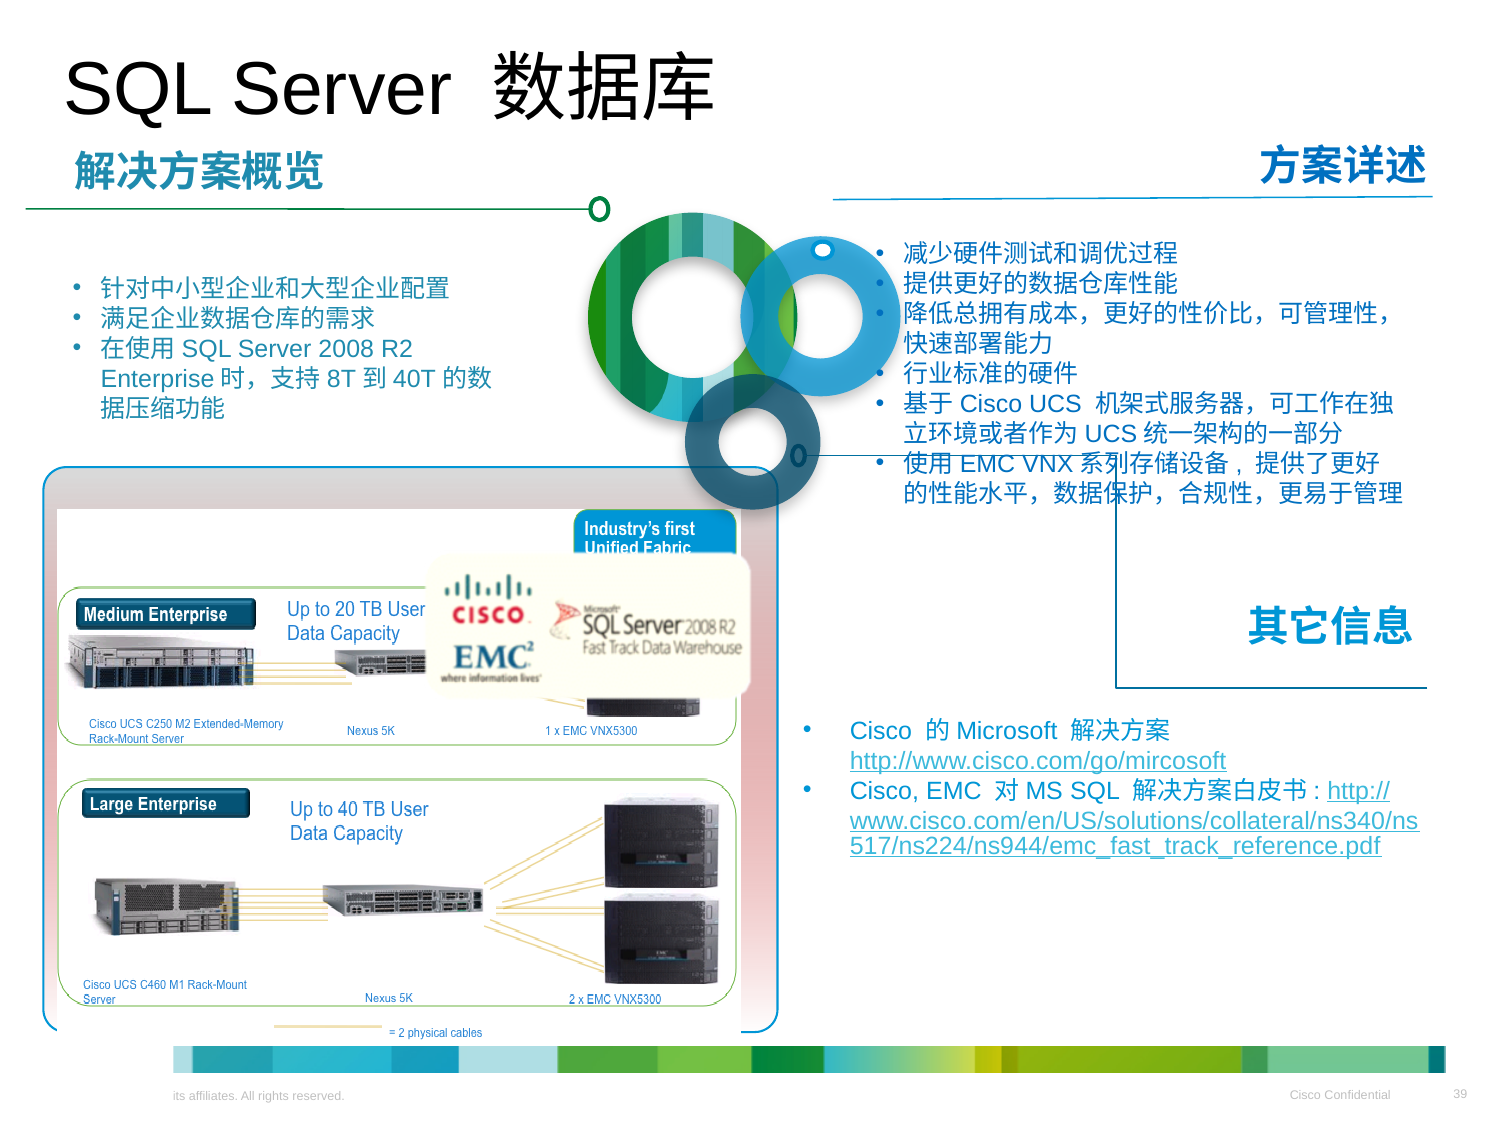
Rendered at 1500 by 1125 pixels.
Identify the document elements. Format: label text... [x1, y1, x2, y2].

text_box [810, 239, 835, 261]
text_box [41, 465, 700, 1030]
text_box [736, 465, 767, 472]
text_box 针对中小型企业和大型企业配置 满足企业数据仓库的需求 在使用SQL Server 2008 R2 Enterprise时，支持8T到40T的数据压缩功能 [57, 264, 522, 430]
text_box 减少硬件测试和调优过程 提供更好的数据仓库性能 降低总拥有成本，更好的性价比，可管理性，快速部署能力 行业标准的硬件 基于Cisco UCS 机架式服务器，可工作在独立环境或者作为UCS统一架构的一部分 使用EMC VNX系列存储设备, 提供了更好的性能水平，数据保护，合规性，更易于管理 [858, 229, 1423, 454]
text_box [738, 234, 858, 399]
text_box [585, 210, 774, 424]
text_box [744, 522, 780, 1035]
text_box 解决方案概览 [57, 136, 579, 196]
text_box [832, 196, 1433, 200]
text_box 方案详述 [964, 130, 1444, 198]
text_box [682, 372, 823, 512]
picture [57, 509, 754, 1043]
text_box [25, 197, 609, 221]
picture [174, 1046, 1446, 1073]
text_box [804, 455, 1428, 689]
text_box Cisco 的Microsoft 解决方案 http://www.cisco.com/go/mircosoft Cisco, EMC 对MS SQL 解决方案白皮书: http://www.cisco.com/en/US/solutions/collateral/ns340/ns517/ns224/ns944/emc_fast_track_reference.pdf [788, 707, 1444, 872]
text_box [789, 301, 800, 345]
title SQL Server 数据库 [50, 31, 1417, 137]
